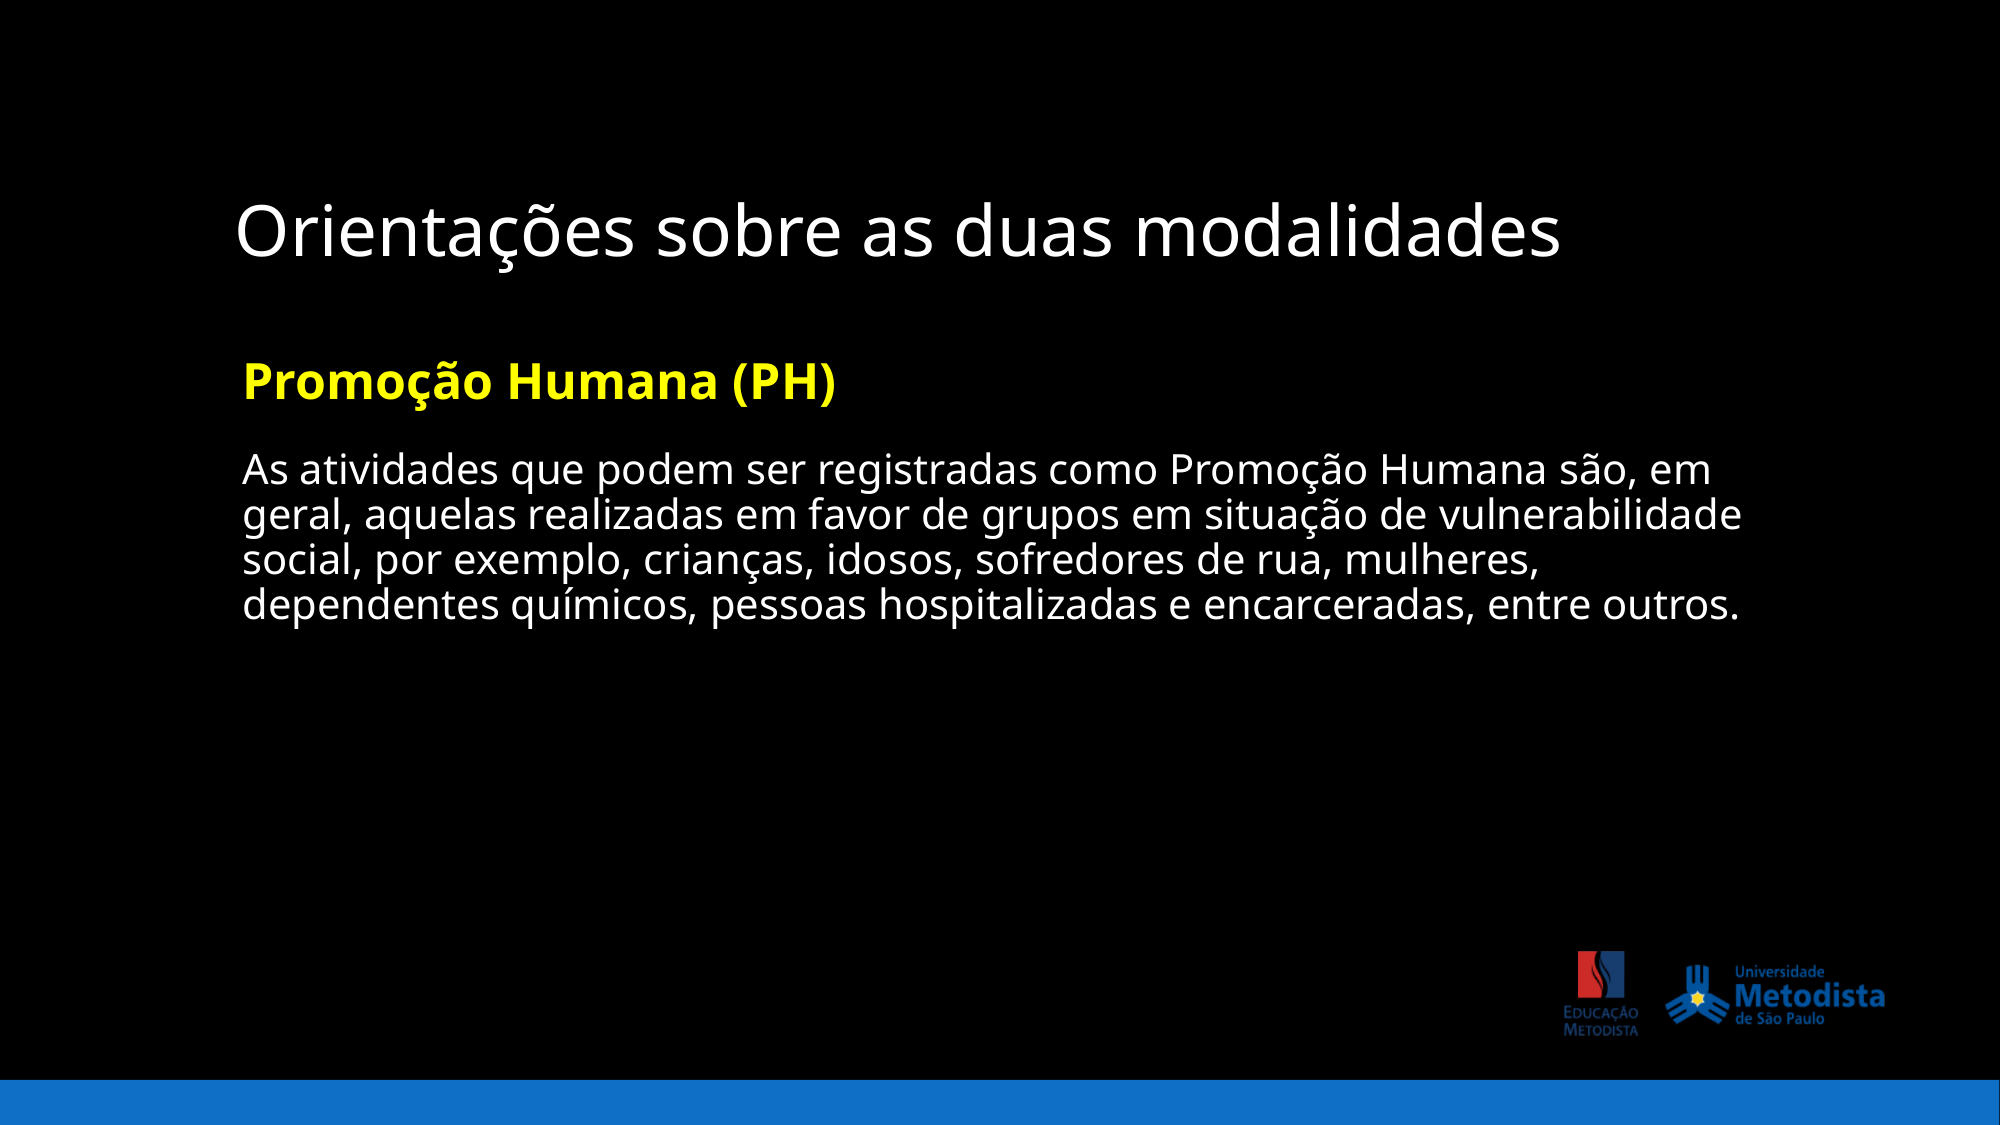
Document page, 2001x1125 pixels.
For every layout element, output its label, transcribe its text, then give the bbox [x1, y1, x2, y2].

title Orientações sobre as duas modalidades [219, 76, 1780, 279]
picture [1563, 950, 1892, 1038]
list Promoção Humana (PH) As atividades que podem ser registradas como Promoção Humana são, em geral, aquelas realizadas em favor de grupos em situação de vulnerabilidade social, por exemplo, crianças, idosos, sofredores de rua, mulheres, dependentes químicos, pessoas hospitalizadas e encarceradas, entre outros. [219, 349, 1809, 915]
